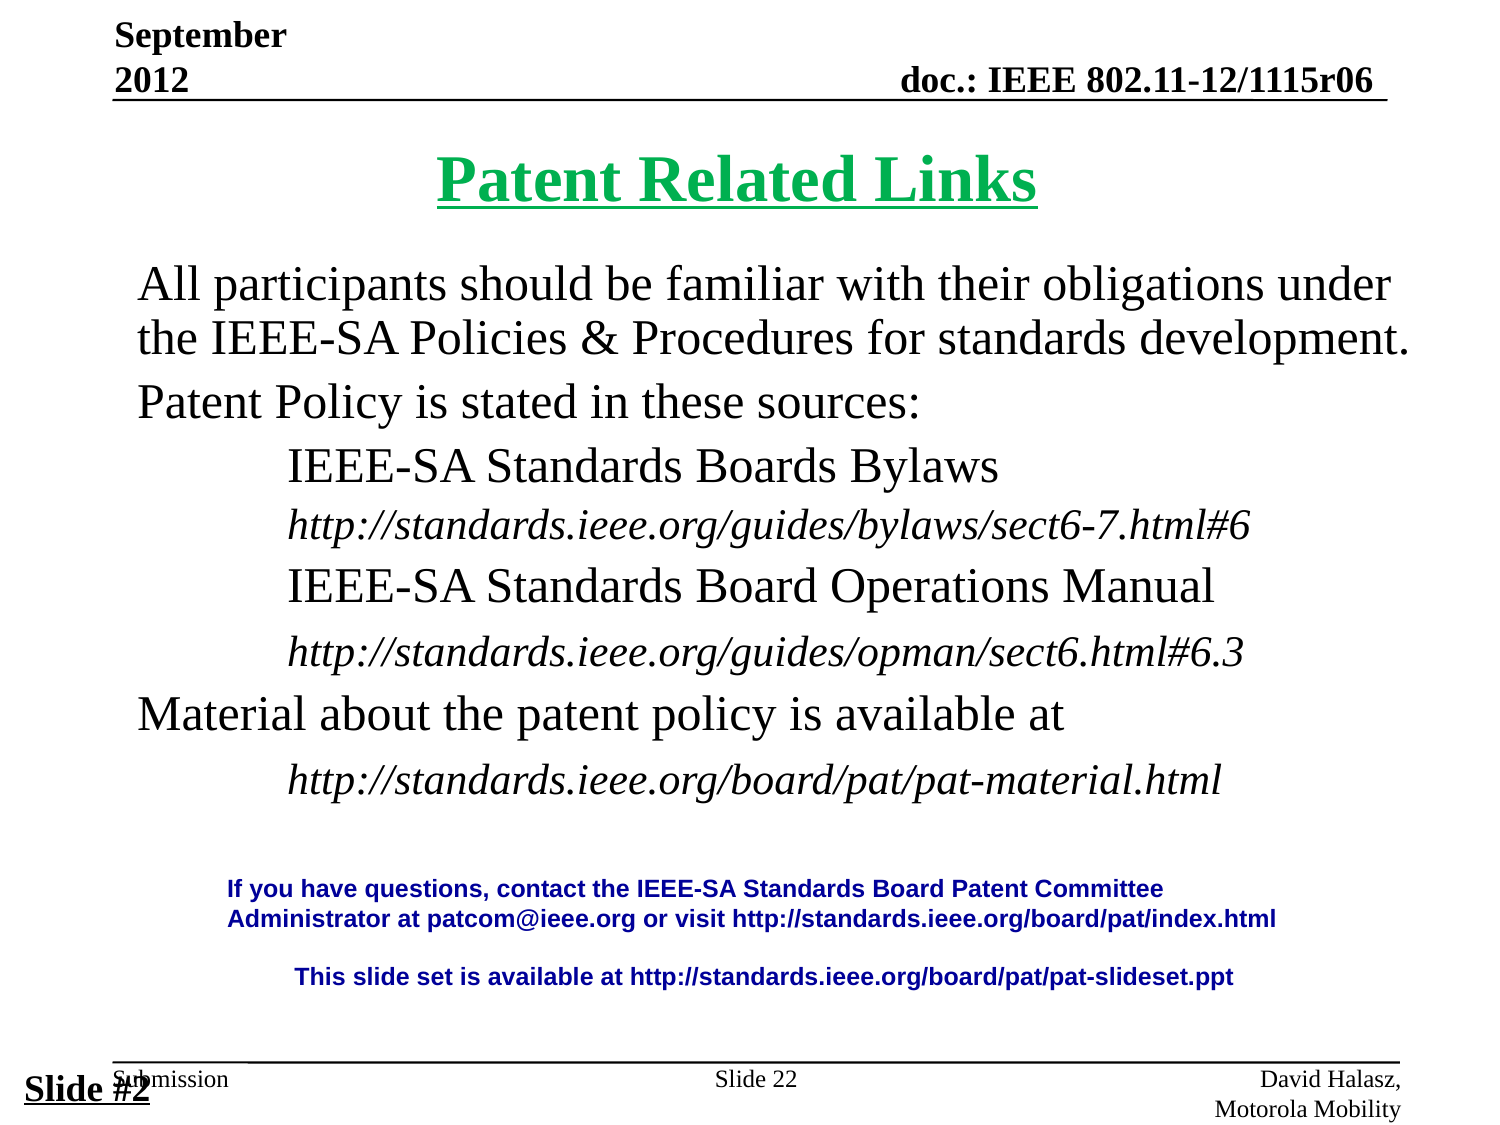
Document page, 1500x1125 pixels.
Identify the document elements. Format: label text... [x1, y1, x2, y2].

text_box Slide #2 [9, 1056, 166, 1116]
list All participants should be familiar with their obligations under the IEEE-SA Policies & Procedures for standards development. Patent Policy is stated in these sources: IEEE-SA Standards Boards Bylaws http://standards.ieee.org/guides/bylaws/sect6-7.html#6 IEEE-SA Standards Board Operations Manual http://standards.ieee.org/guides/opman/sect6.html#6.3 Material about the patent policy is available at http://standards.ieee.org/board/pat/pat-material.html [0, 249, 1476, 826]
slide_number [114, 54, 333, 101]
slide_number Slide 22 [712, 1061, 800, 1093]
title Patent Related Links [99, 112, 1376, 238]
text_box If you have questions, contact the IEEE-SA Standards Board Patent Committee Administrator at patcom@ieee.org or visit http://standards.ieee.org/board/pat/index.html This slide set is available at http://standards.ieee.org/board/pat/pat-slideset.ppt [212, 865, 1325, 998]
footer David Halasz, Motorola Mobility [1185, 1061, 1402, 1093]
